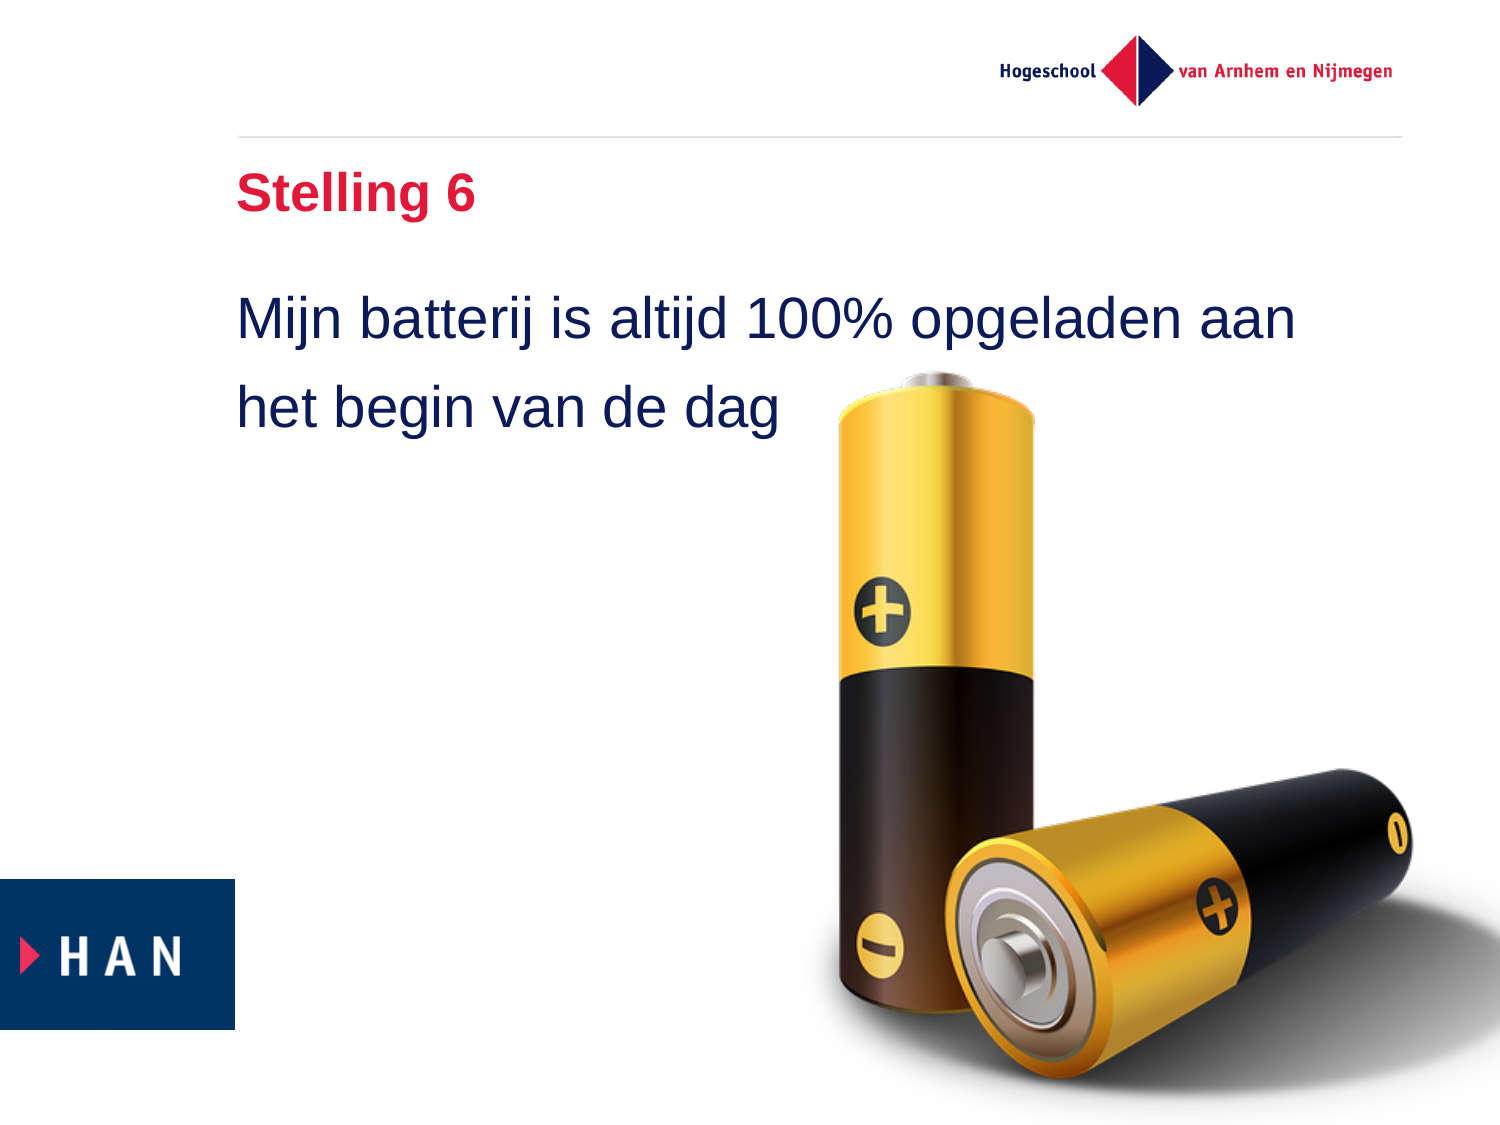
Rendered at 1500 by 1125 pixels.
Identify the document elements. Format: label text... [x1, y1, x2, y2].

picture [0, 879, 235, 1030]
picture [607, 207, 1500, 1125]
title Stelling 6 [236, 147, 1406, 231]
list Mijn batterij is altijd 100% opgeladen aan het begin van de dag [236, 265, 602, 880]
picture [233, 126, 1412, 145]
picture [992, 29, 1406, 113]
